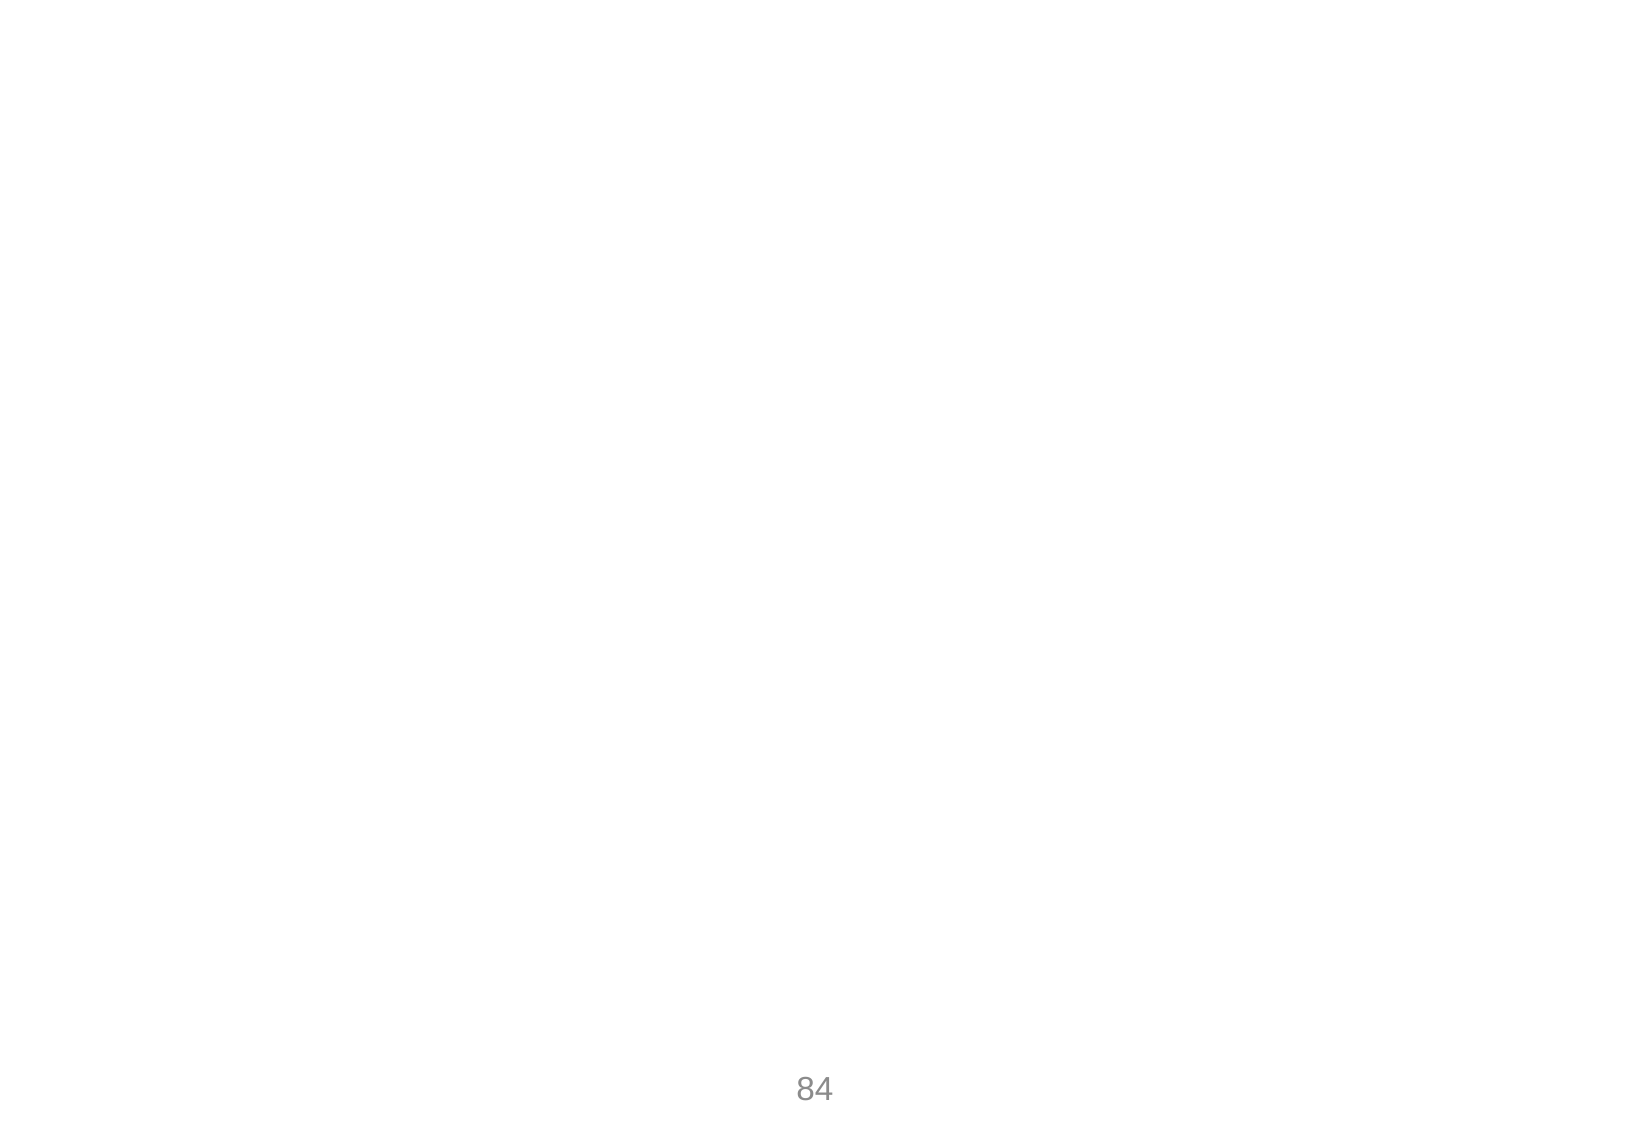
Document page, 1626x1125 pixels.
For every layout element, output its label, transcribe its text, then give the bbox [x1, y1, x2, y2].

slide_number 84 [631, 1057, 998, 1117]
